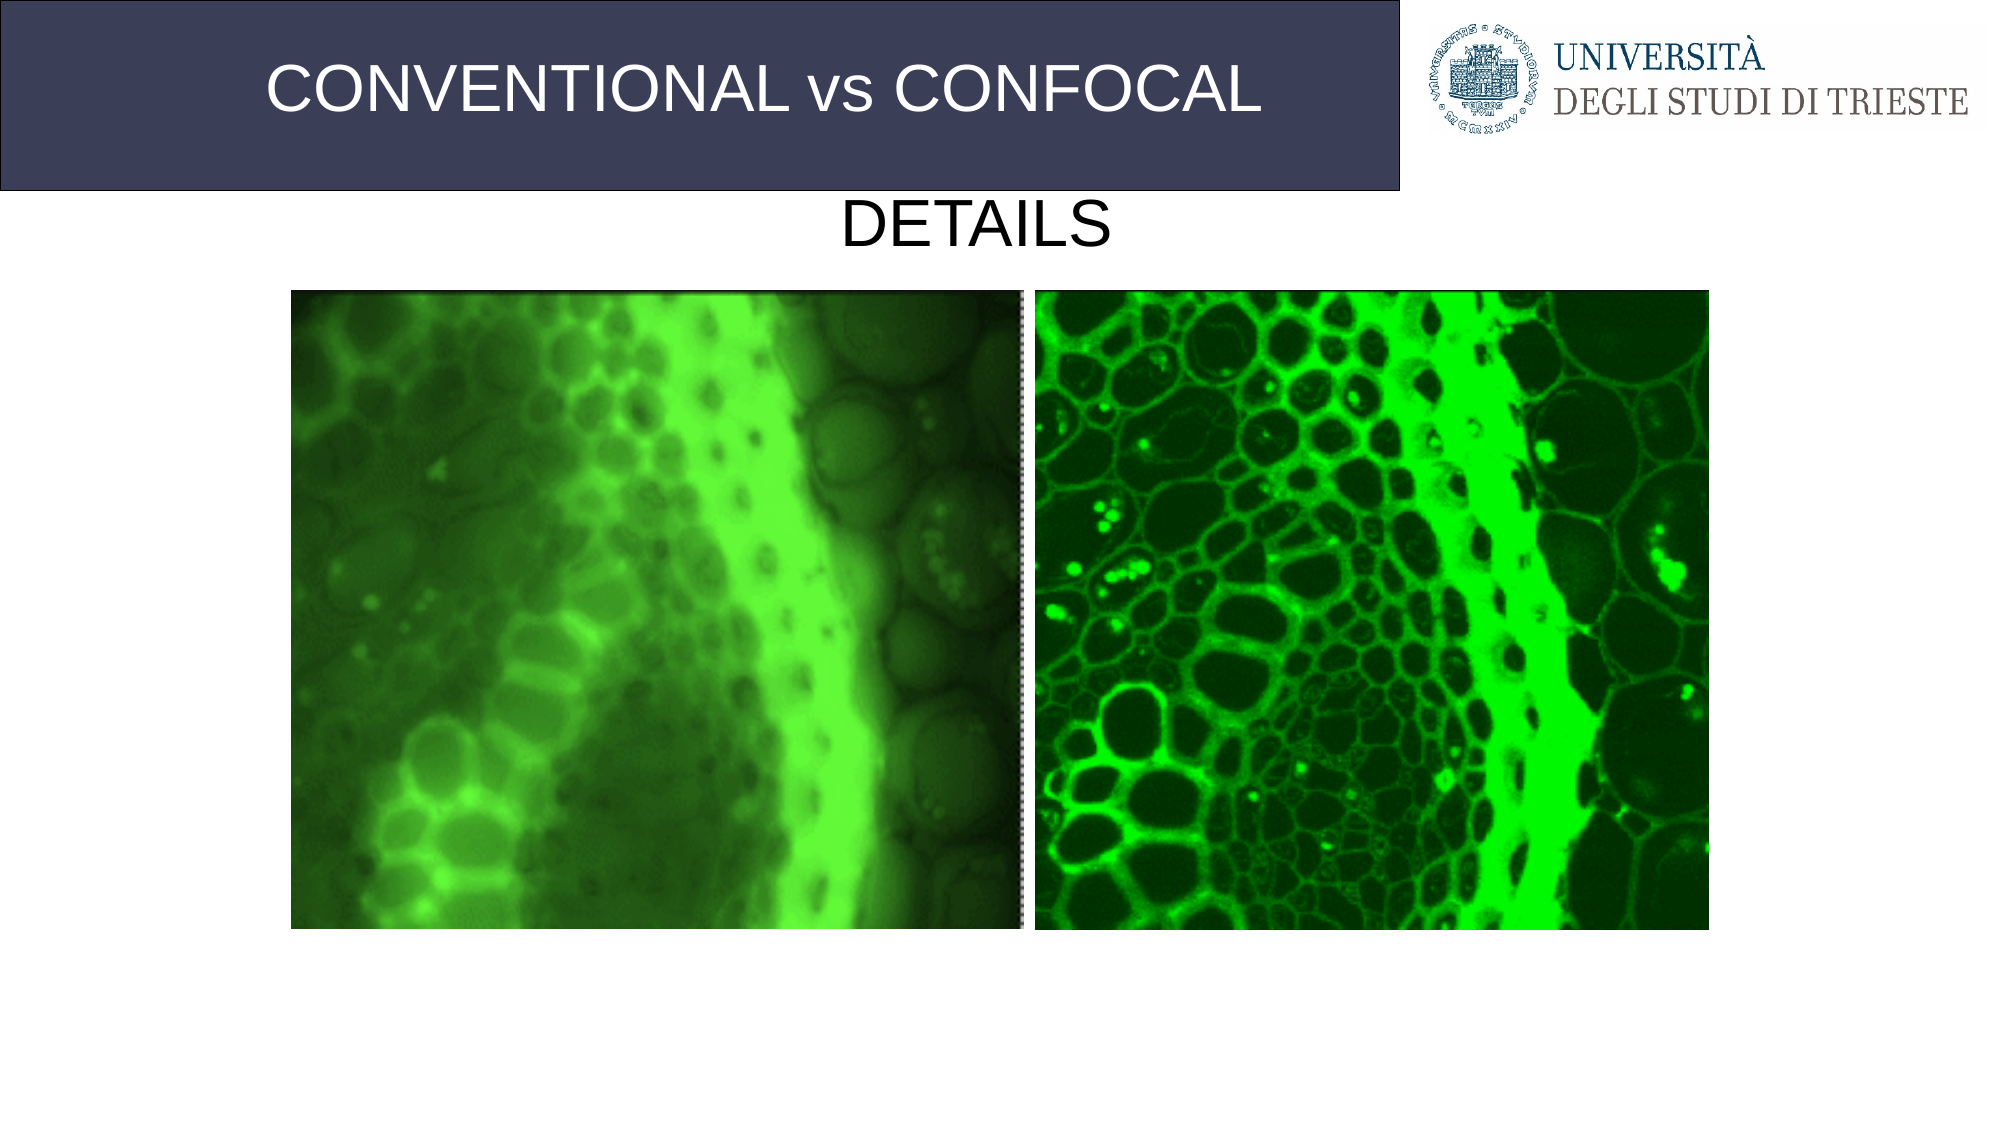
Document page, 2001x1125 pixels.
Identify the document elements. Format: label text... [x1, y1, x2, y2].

picture [1035, 290, 1710, 930]
picture [1429, 24, 1987, 134]
picture [290, 290, 1024, 929]
text_box DETAILS [825, 172, 1129, 268]
text_box CONVENTIONAL vs CONFOCAL [250, 37, 1280, 133]
